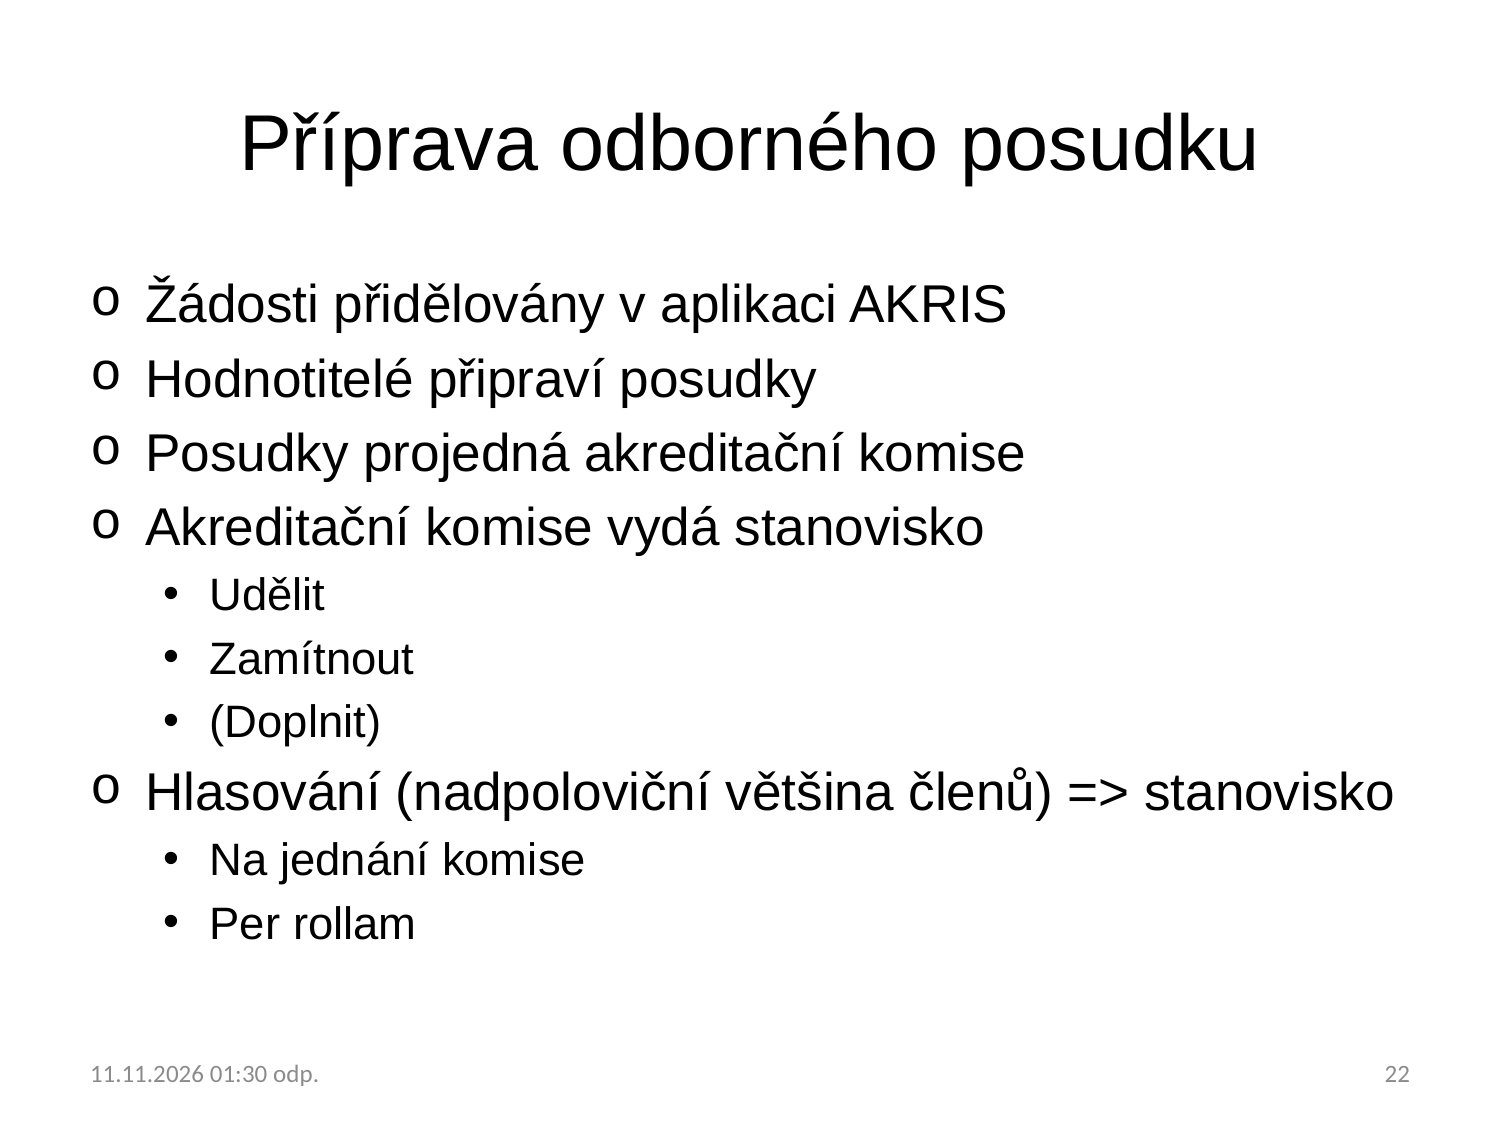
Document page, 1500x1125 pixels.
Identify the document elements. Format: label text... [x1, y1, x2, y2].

list Žádosti přidělovány v aplikaci AKRIS Hodnotitelé připraví posudky Posudky projedná akreditační komise Akreditační komise vydá stanovisko Udělit Zamítnout (Doplnit) Hlasování (nadpoloviční většina členů) => stanovisko Na jednání komise Per rollam [75, 262, 1447, 1005]
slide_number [75, 1042, 425, 1103]
slide_number 22 [1074, 1042, 1425, 1103]
title Příprava odborného posudku [75, 45, 1425, 233]
